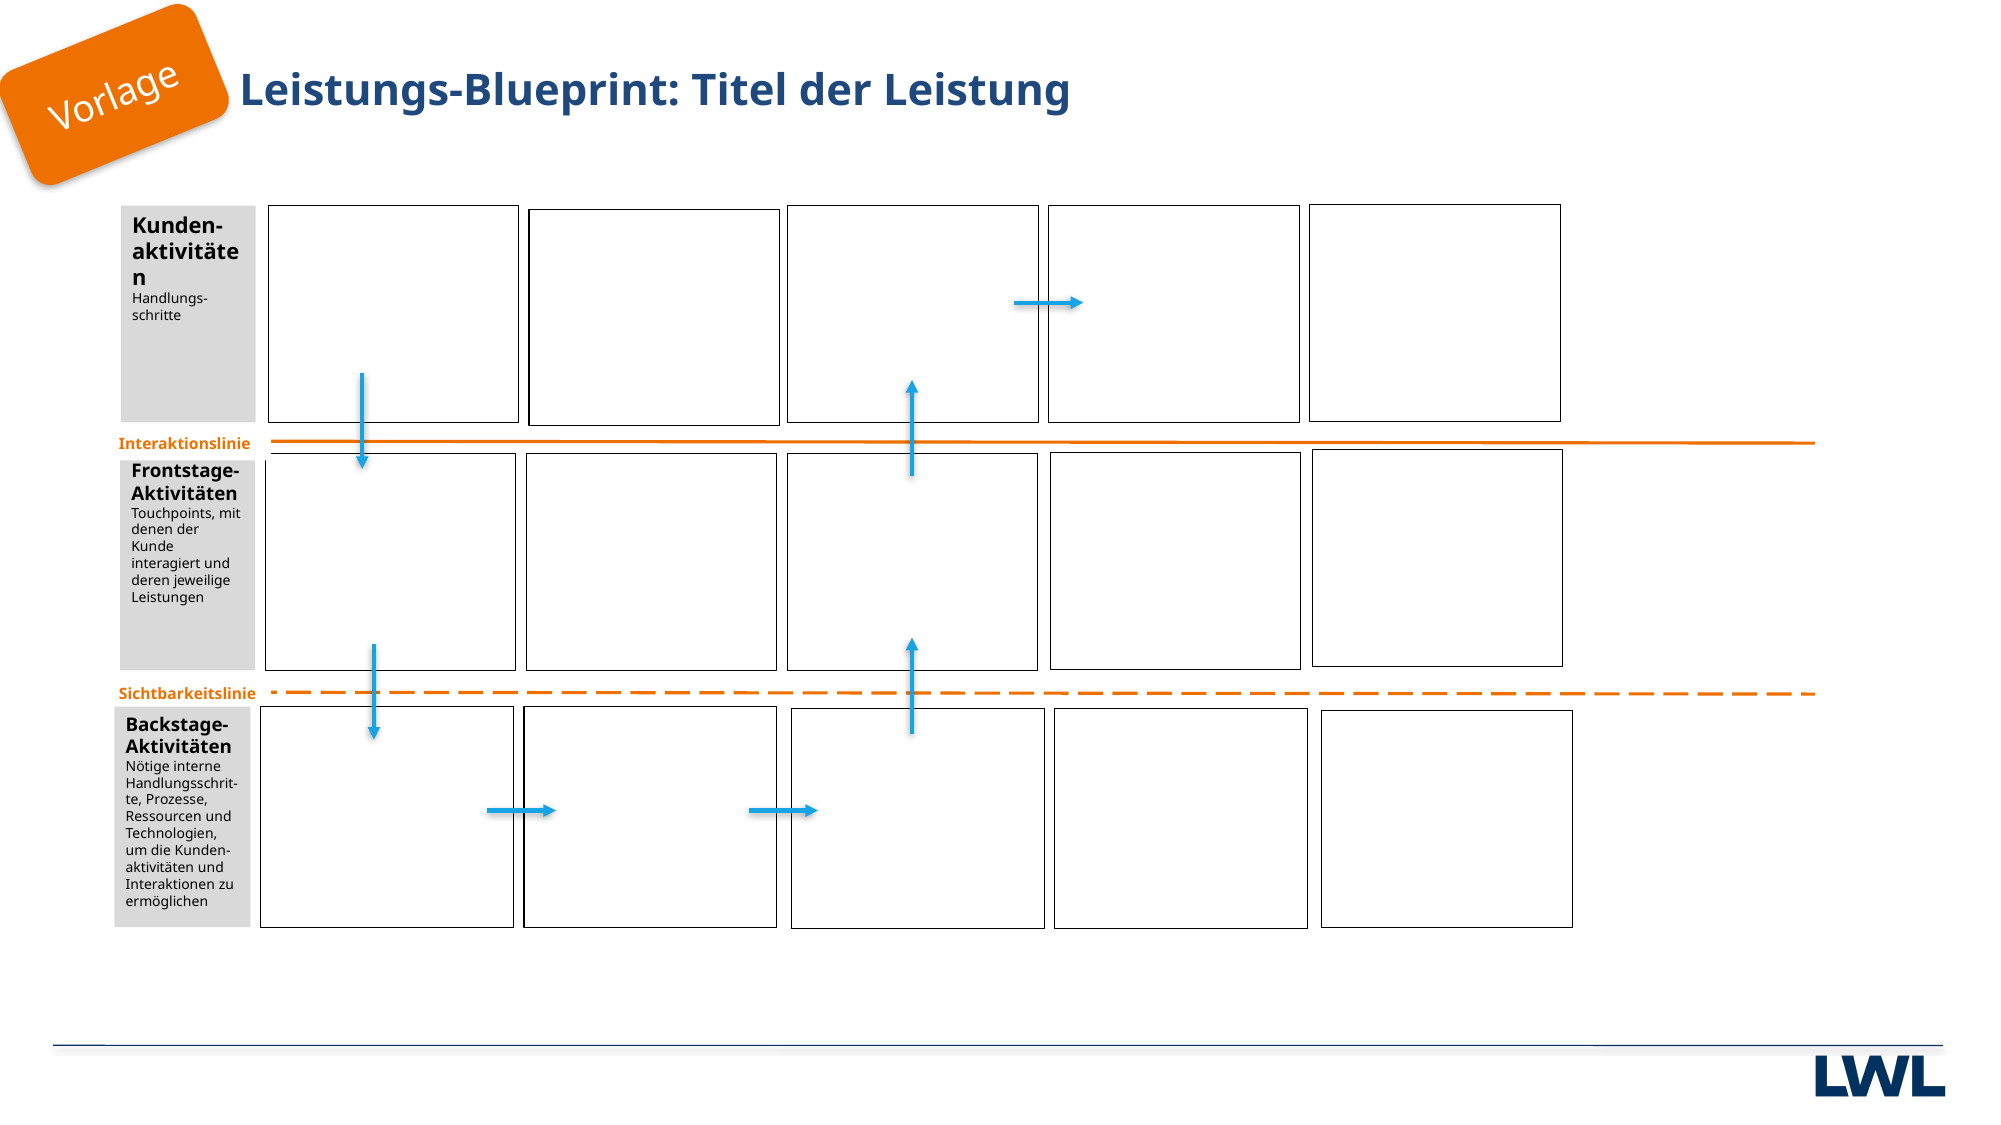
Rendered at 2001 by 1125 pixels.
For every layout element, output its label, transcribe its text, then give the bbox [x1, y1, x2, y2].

text_box Vorlage [0, 3, 230, 186]
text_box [114, 706, 1308, 930]
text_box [113, 691, 369, 695]
text_box [1320, 708, 1575, 929]
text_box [917, 440, 1815, 444]
text_box Interaktionslinie [104, 426, 272, 461]
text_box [119, 455, 1564, 671]
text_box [120, 204, 1561, 423]
picture [1815, 1055, 1946, 1097]
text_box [113, 440, 357, 444]
text_box Sichtbarkeitslinie [104, 677, 272, 711]
text_box Leistungs-Blueprint: Titel der Leistung [224, 54, 1603, 122]
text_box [917, 691, 1815, 695]
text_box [366, 440, 907, 444]
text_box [379, 691, 907, 695]
